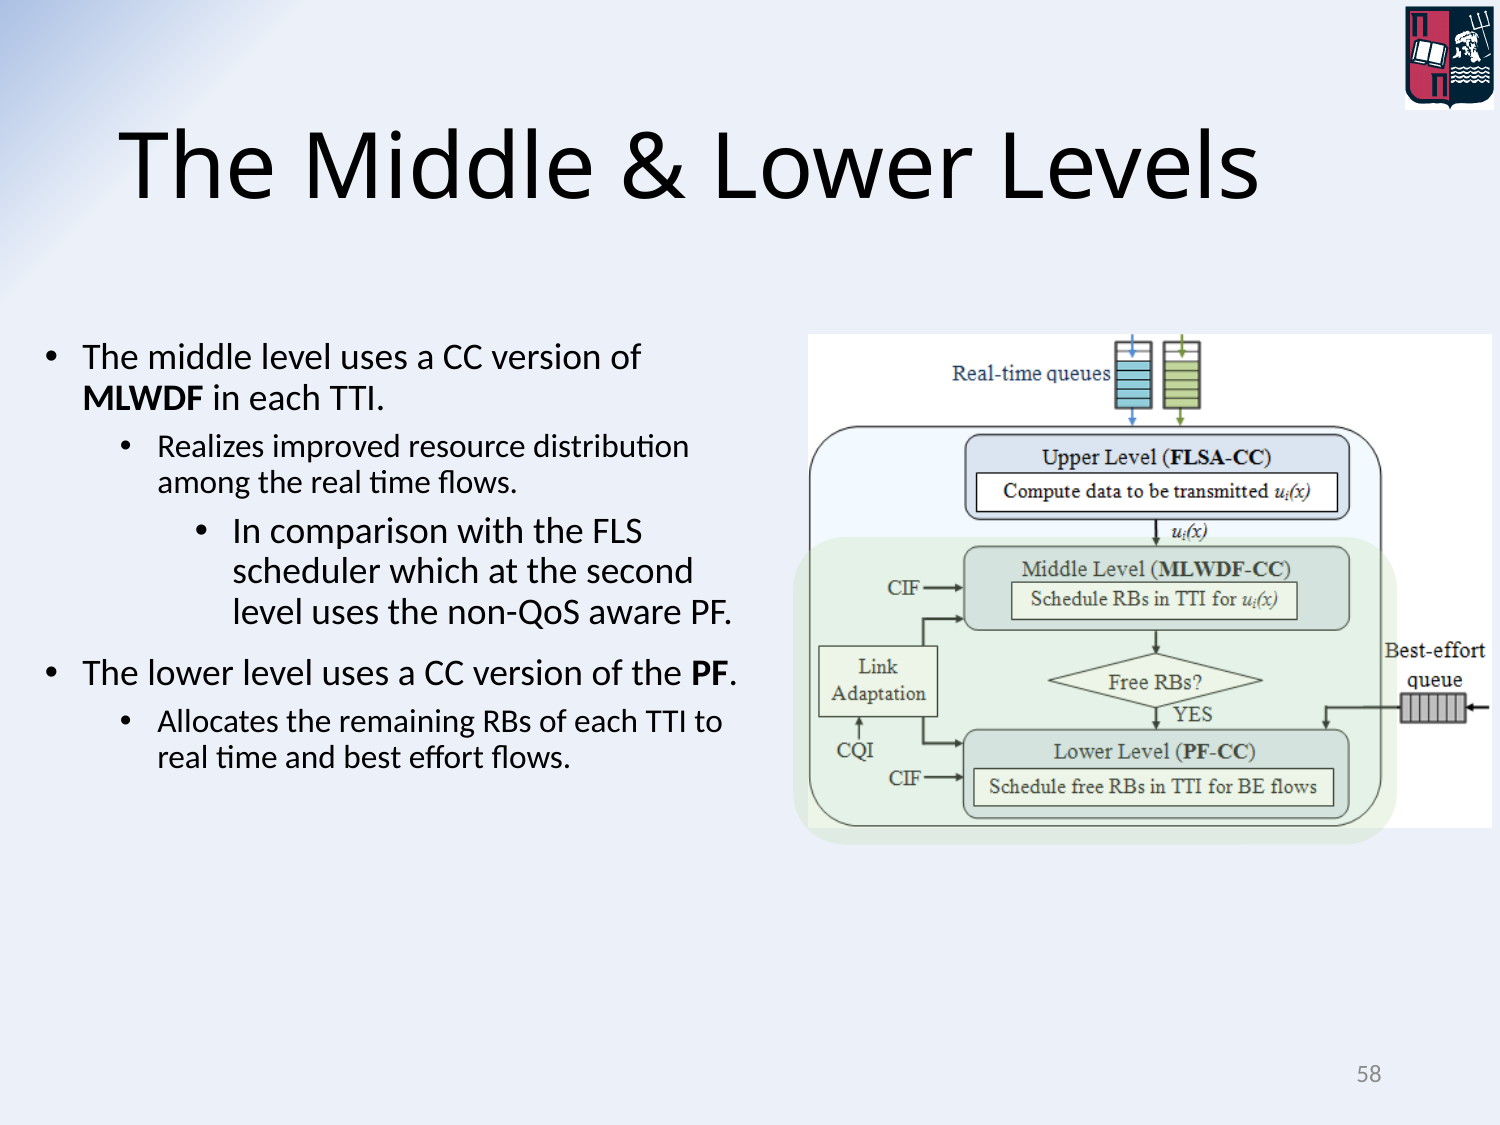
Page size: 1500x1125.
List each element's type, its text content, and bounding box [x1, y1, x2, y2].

picture [808, 334, 1492, 828]
slide_number 58 [1059, 1042, 1397, 1103]
list The middle level uses a CC version of MLWDF in each TTI. Realizes improved resource distribution among the real time flows. In comparison with the FLS scheduler which at the second level uses the non-QoS aware PF. The lower level uses a CC version of the PF. Allocates the remaining RBs of each TTI to real time and best effort flows. [29, 330, 763, 1043]
title The Middle & Lower Levels [103, 59, 1397, 278]
picture [1405, 6, 1494, 110]
text_box [792, 550, 1385, 846]
